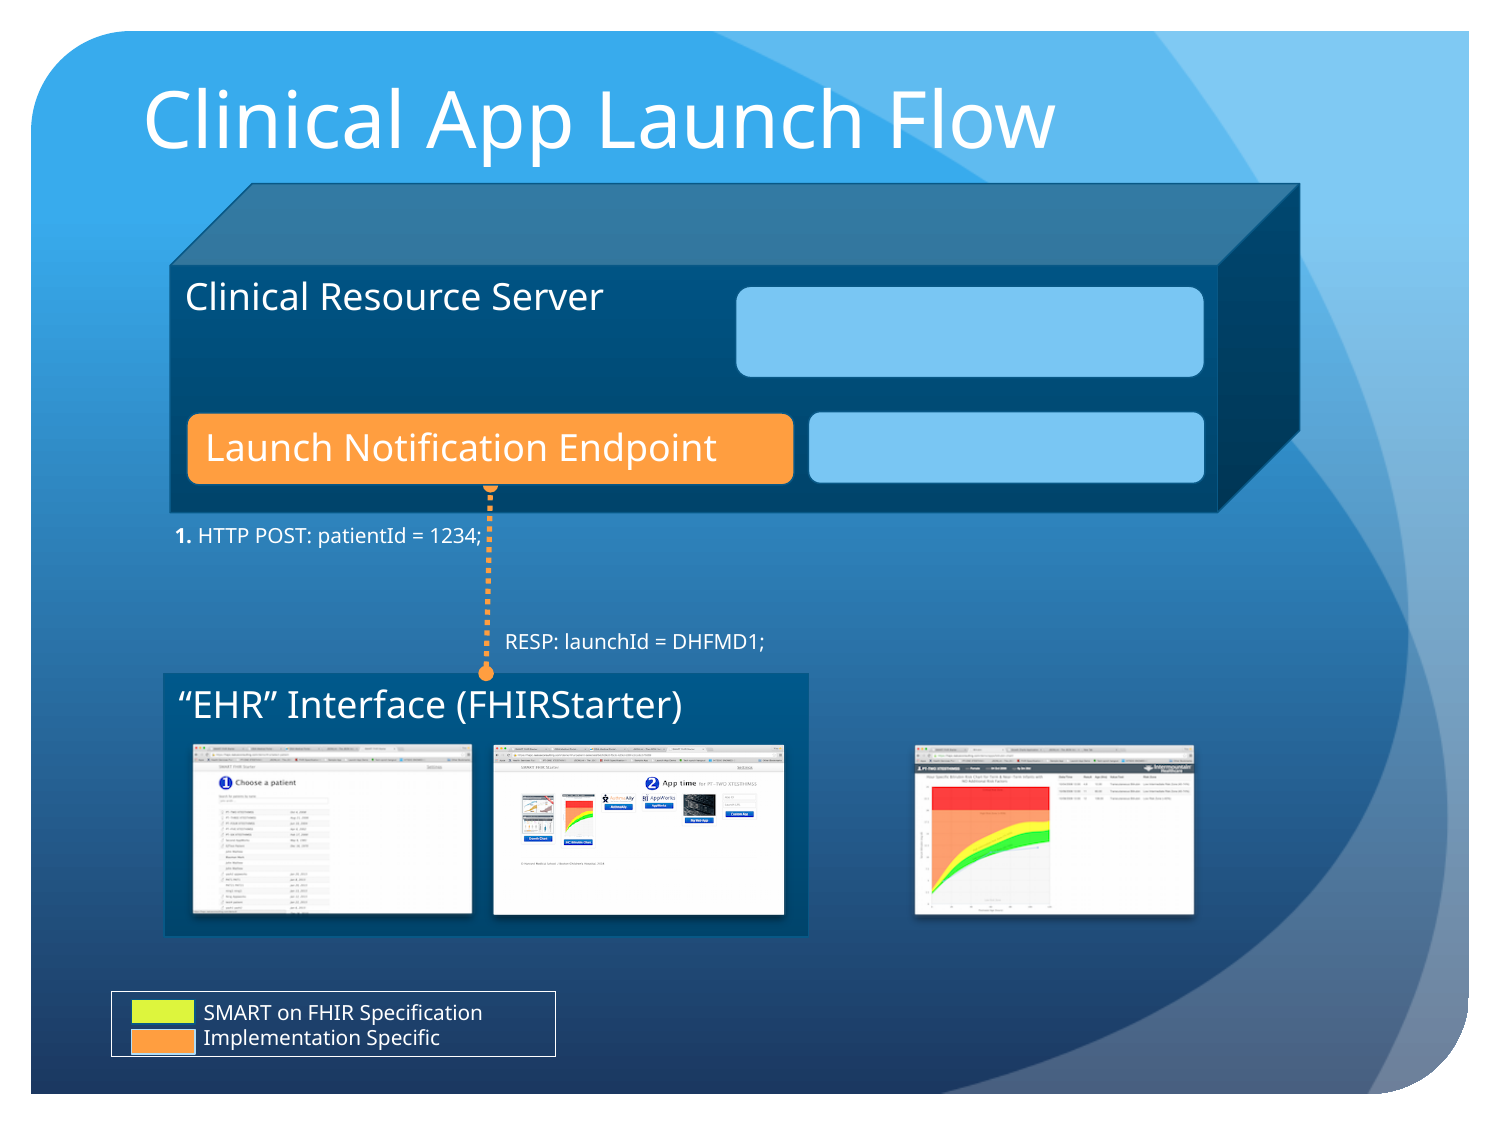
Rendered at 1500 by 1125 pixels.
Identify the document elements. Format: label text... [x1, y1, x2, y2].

text_box [131, 999, 196, 1025]
text_box SMART on FHIR Specification Implementation Specific [111, 991, 556, 1057]
text_box RESP: launchId = DHFMD1; [491, 621, 780, 662]
text_box [131, 1029, 196, 1055]
text_box [734, 285, 1206, 379]
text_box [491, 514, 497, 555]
picture [24, 30, 1473, 1094]
text_box “EHR” Interface (FHIRStarter) [163, 673, 809, 938]
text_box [485, 484, 491, 674]
text_box Launch Notification Endpoint [186, 412, 795, 486]
text_box 1. HTTP POST: patientId = 1234; [159, 514, 485, 555]
text_box [807, 410, 1206, 485]
text_box Clinical Resource Server [169, 182, 1301, 514]
title Clinical App Launch Flow [127, 62, 1372, 173]
